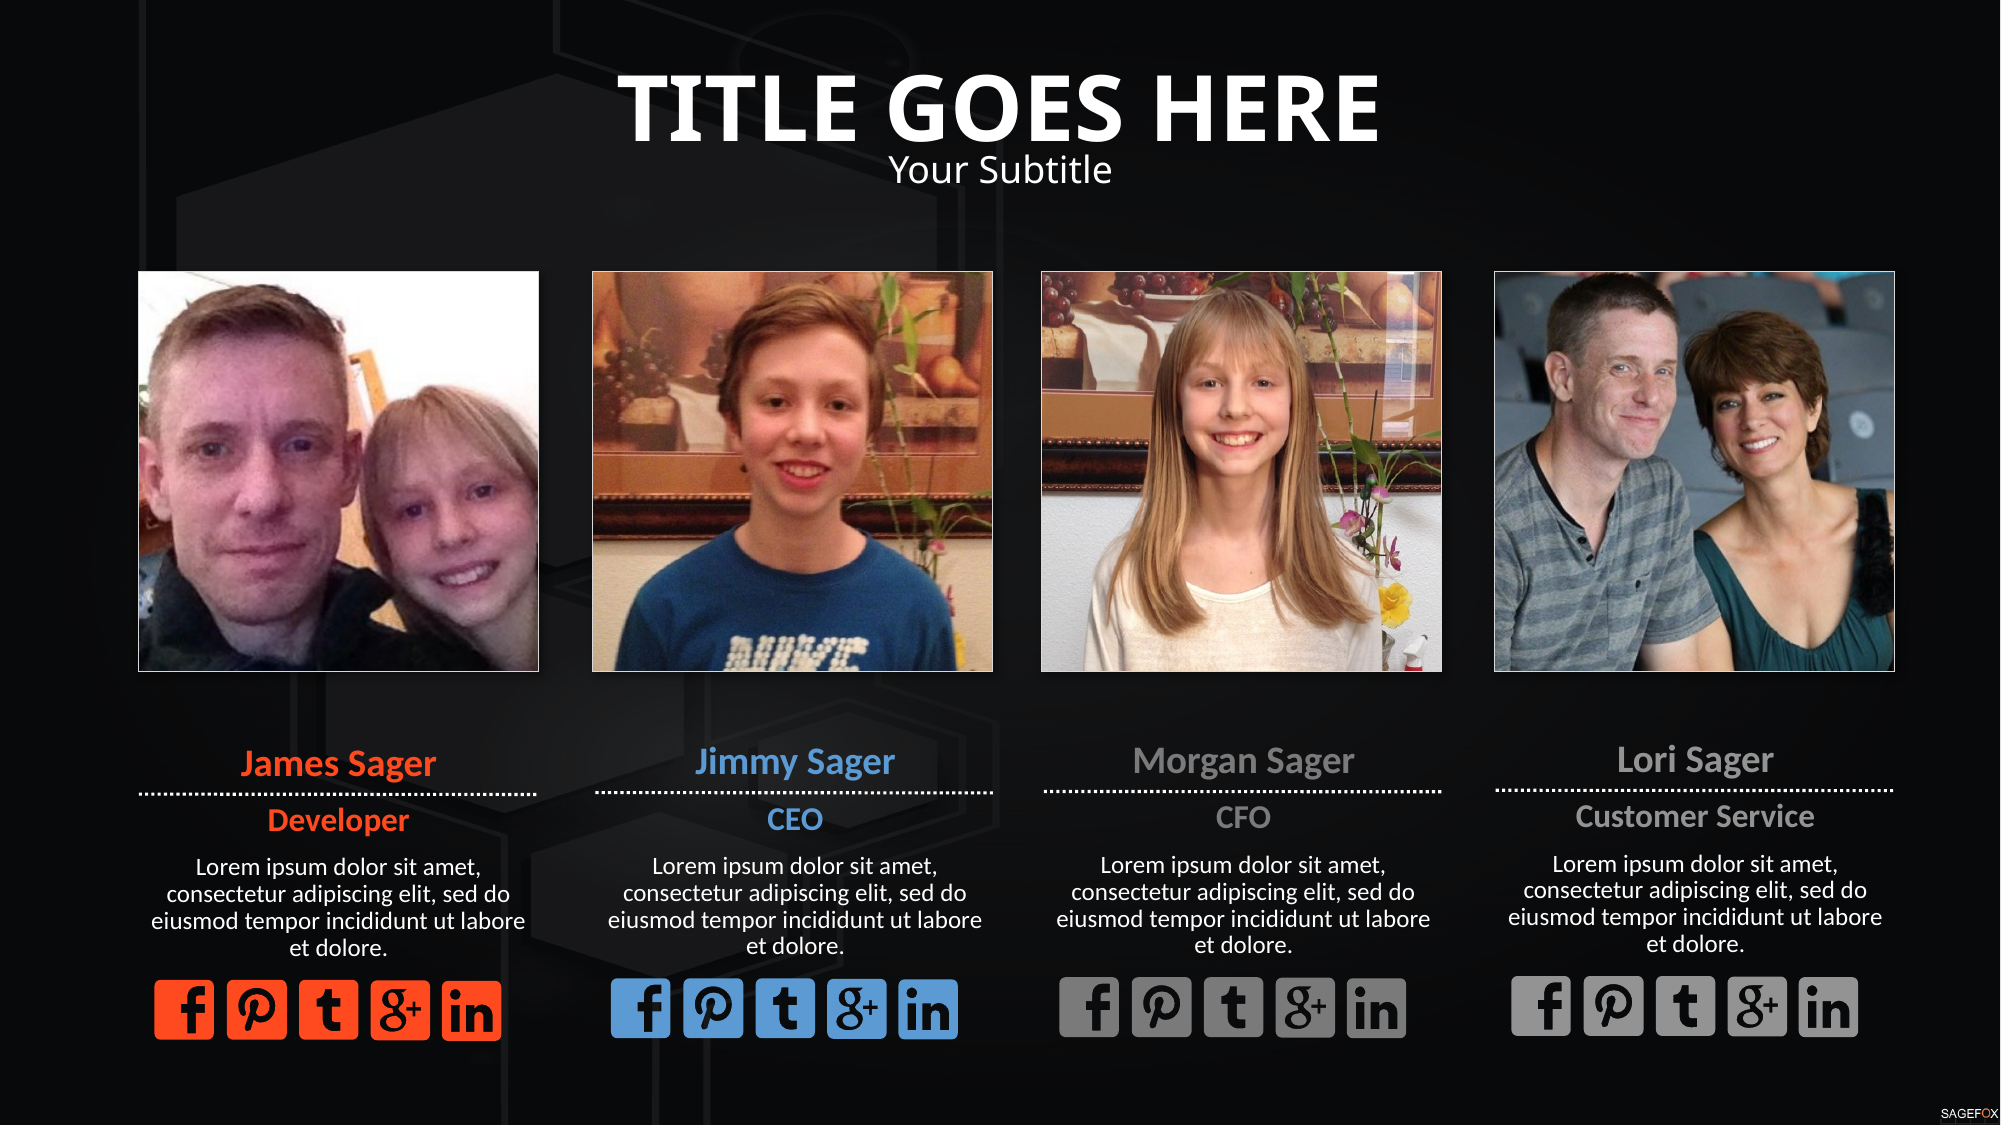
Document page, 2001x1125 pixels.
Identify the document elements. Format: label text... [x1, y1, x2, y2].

text_box CEO [620, 798, 971, 841]
text_box [1040, 270, 1442, 672]
text_box James Sager [163, 742, 514, 785]
text_box Lori Sager [1520, 738, 1871, 781]
text_box [591, 270, 993, 672]
text_box Customer Service [1520, 796, 1871, 839]
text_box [610, 978, 958, 1040]
text_box [138, 270, 540, 672]
text_box Lorem ipsum dolor sit amet, consectetur adipiscing elit, sed do eiusmod tempor incididunt ut labore et dolore. [1495, 850, 1896, 964]
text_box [548, 42, 1452, 199]
picture [0, 0, 2001, 1125]
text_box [1511, 976, 1859, 1038]
text_box Morgan Sager [1068, 739, 1419, 782]
text_box Jimmy Sager [620, 740, 971, 784]
text_box Lorem ipsum dolor sit amet, consectetur adipiscing elit, sed do eiusmod tempor incididunt ut labore et dolore. [1043, 851, 1444, 965]
text_box Lorem ipsum dolor sit amet, consectetur adipiscing elit, sed do eiusmod tempor incididunt ut labore et dolore. [595, 852, 996, 966]
text_box Developer [163, 799, 514, 842]
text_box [1059, 977, 1407, 1039]
text_box Lorem ipsum dolor sit amet, consectetur adipiscing elit, sed do eiusmod tempor incididunt ut labore et dolore. [138, 854, 539, 968]
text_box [154, 979, 502, 1041]
text_box CFO [1068, 797, 1419, 840]
text_box [1494, 271, 1896, 673]
